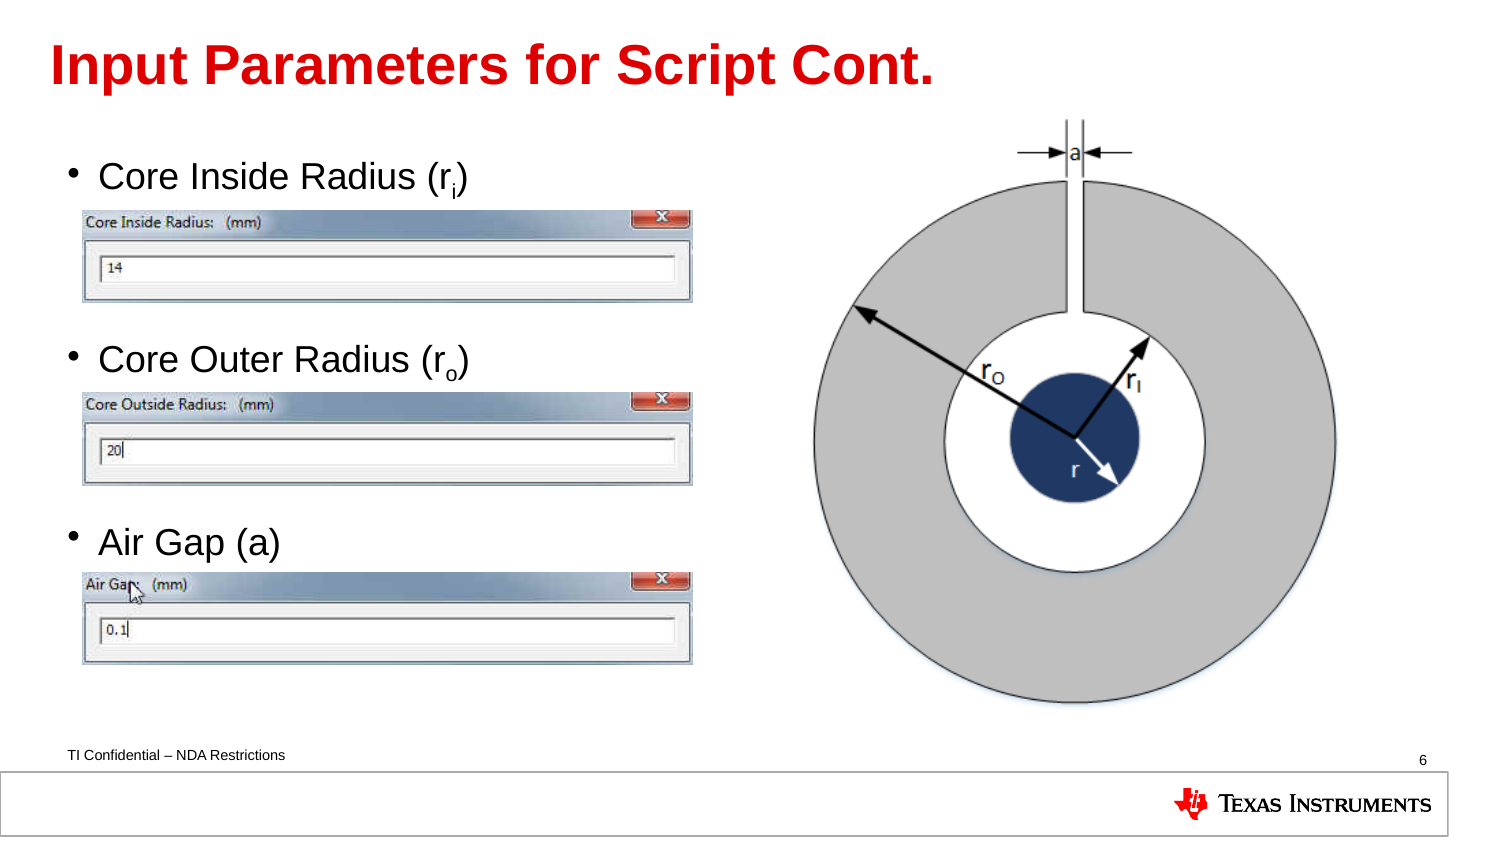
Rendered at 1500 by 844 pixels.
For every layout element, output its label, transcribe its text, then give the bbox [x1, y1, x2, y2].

title Input Parameters for Script Cont. [37, 17, 1426, 119]
list Core Inside Radius (ri) Core Outer Radius (ro) Air Gap (a) [54, 145, 496, 724]
picture [82, 209, 693, 304]
picture [807, 118, 1344, 714]
picture [1174, 788, 1431, 820]
picture [82, 571, 693, 666]
slide_number 6 [1089, 744, 1440, 770]
picture [82, 392, 693, 486]
